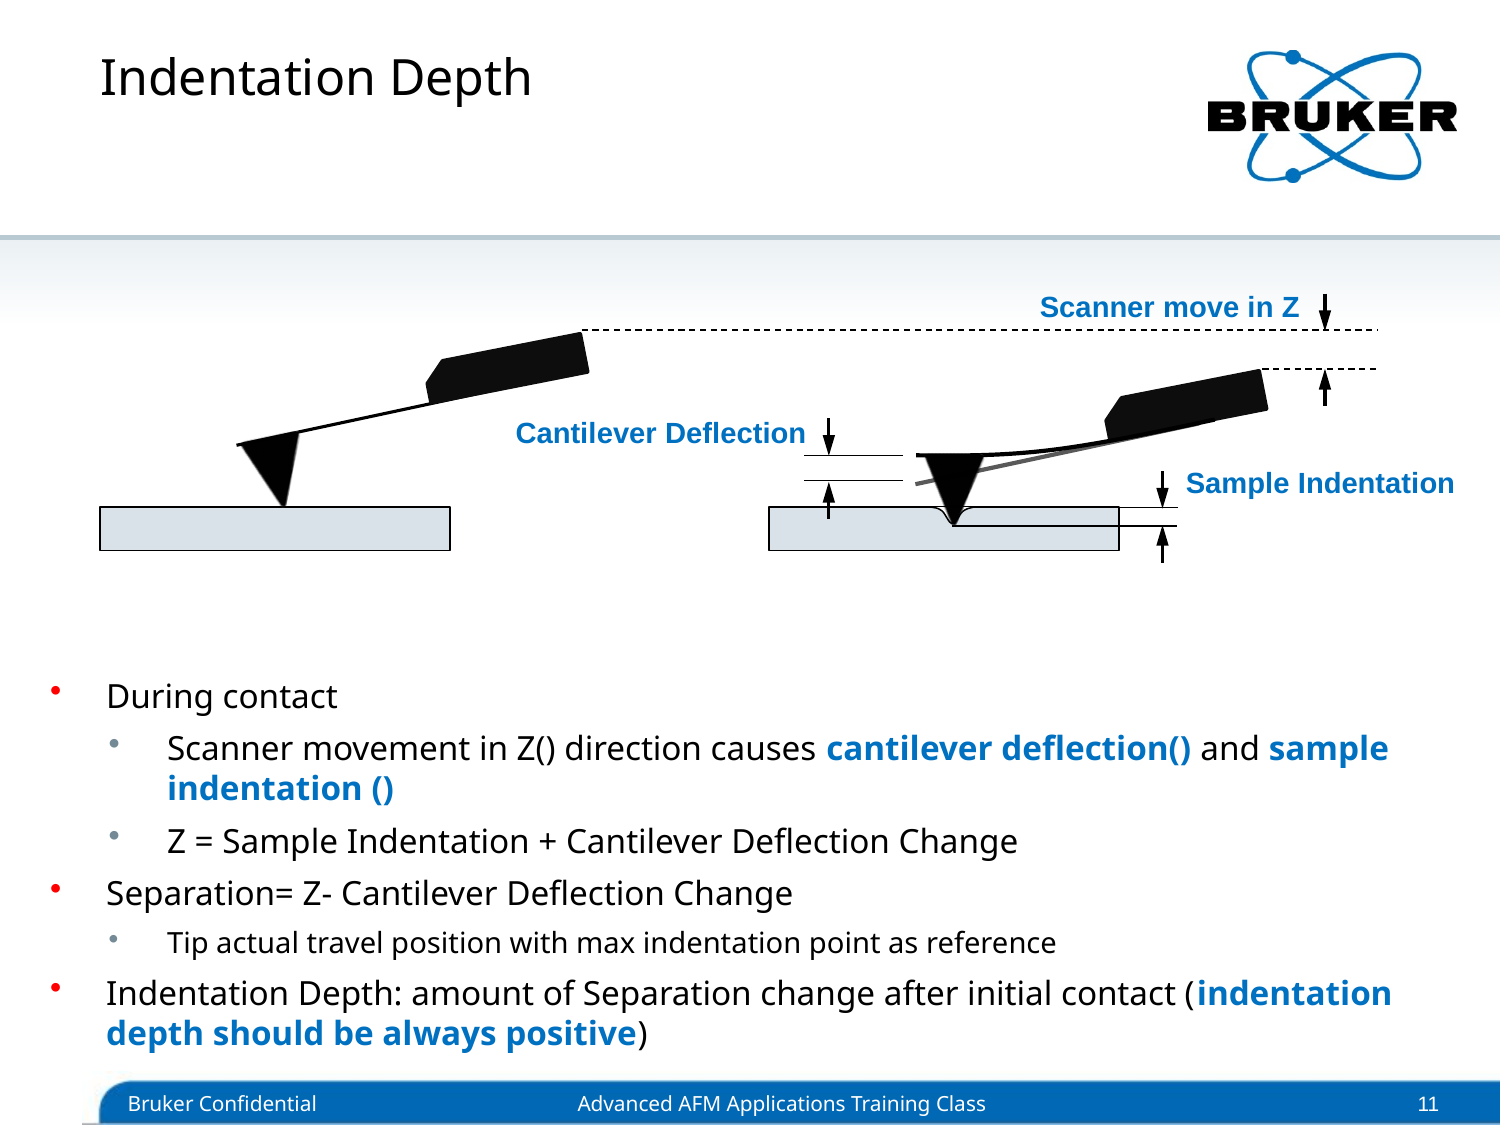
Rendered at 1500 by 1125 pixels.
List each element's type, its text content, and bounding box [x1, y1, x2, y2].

slide_number 11 [1104, 1073, 1455, 1125]
picture [82, 1071, 1500, 1125]
picture [1208, 50, 1457, 183]
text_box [236, 384, 521, 446]
text_box [1197, 417, 1216, 425]
picture [905, 441, 974, 525]
text_box Sample Indentation [1171, 457, 1500, 507]
text_box Cantilever Deflection [474, 406, 822, 457]
text_box Scanner move in Z [953, 280, 1315, 329]
picture [231, 425, 298, 507]
text_box [768, 506, 1119, 551]
text_box [426, 332, 590, 387]
text_box [99, 506, 450, 551]
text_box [915, 423, 1200, 485]
text_box [1104, 369, 1269, 421]
title Indentation Depth [100, 45, 1187, 233]
